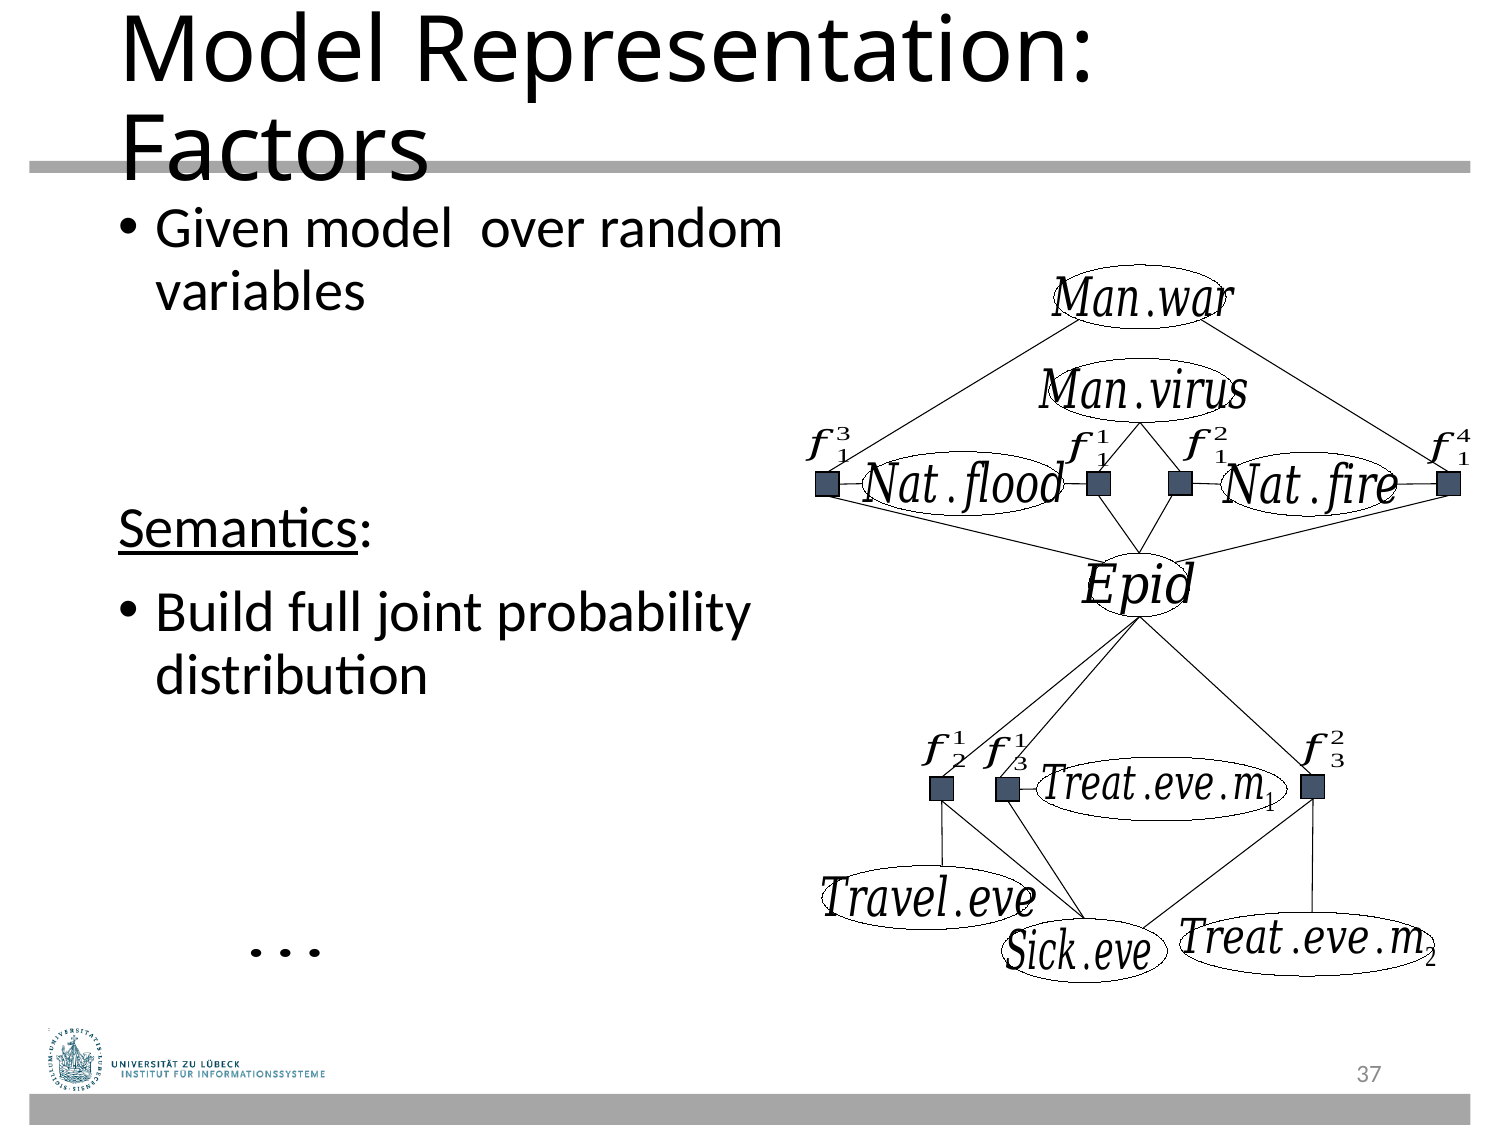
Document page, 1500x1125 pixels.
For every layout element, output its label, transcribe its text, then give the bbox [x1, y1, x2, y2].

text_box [802, 264, 1474, 983]
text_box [6, 677, 836, 1038]
slide_number 37 [1059, 1042, 1397, 1103]
title Model Representation: Factors [103, 42, 1397, 161]
